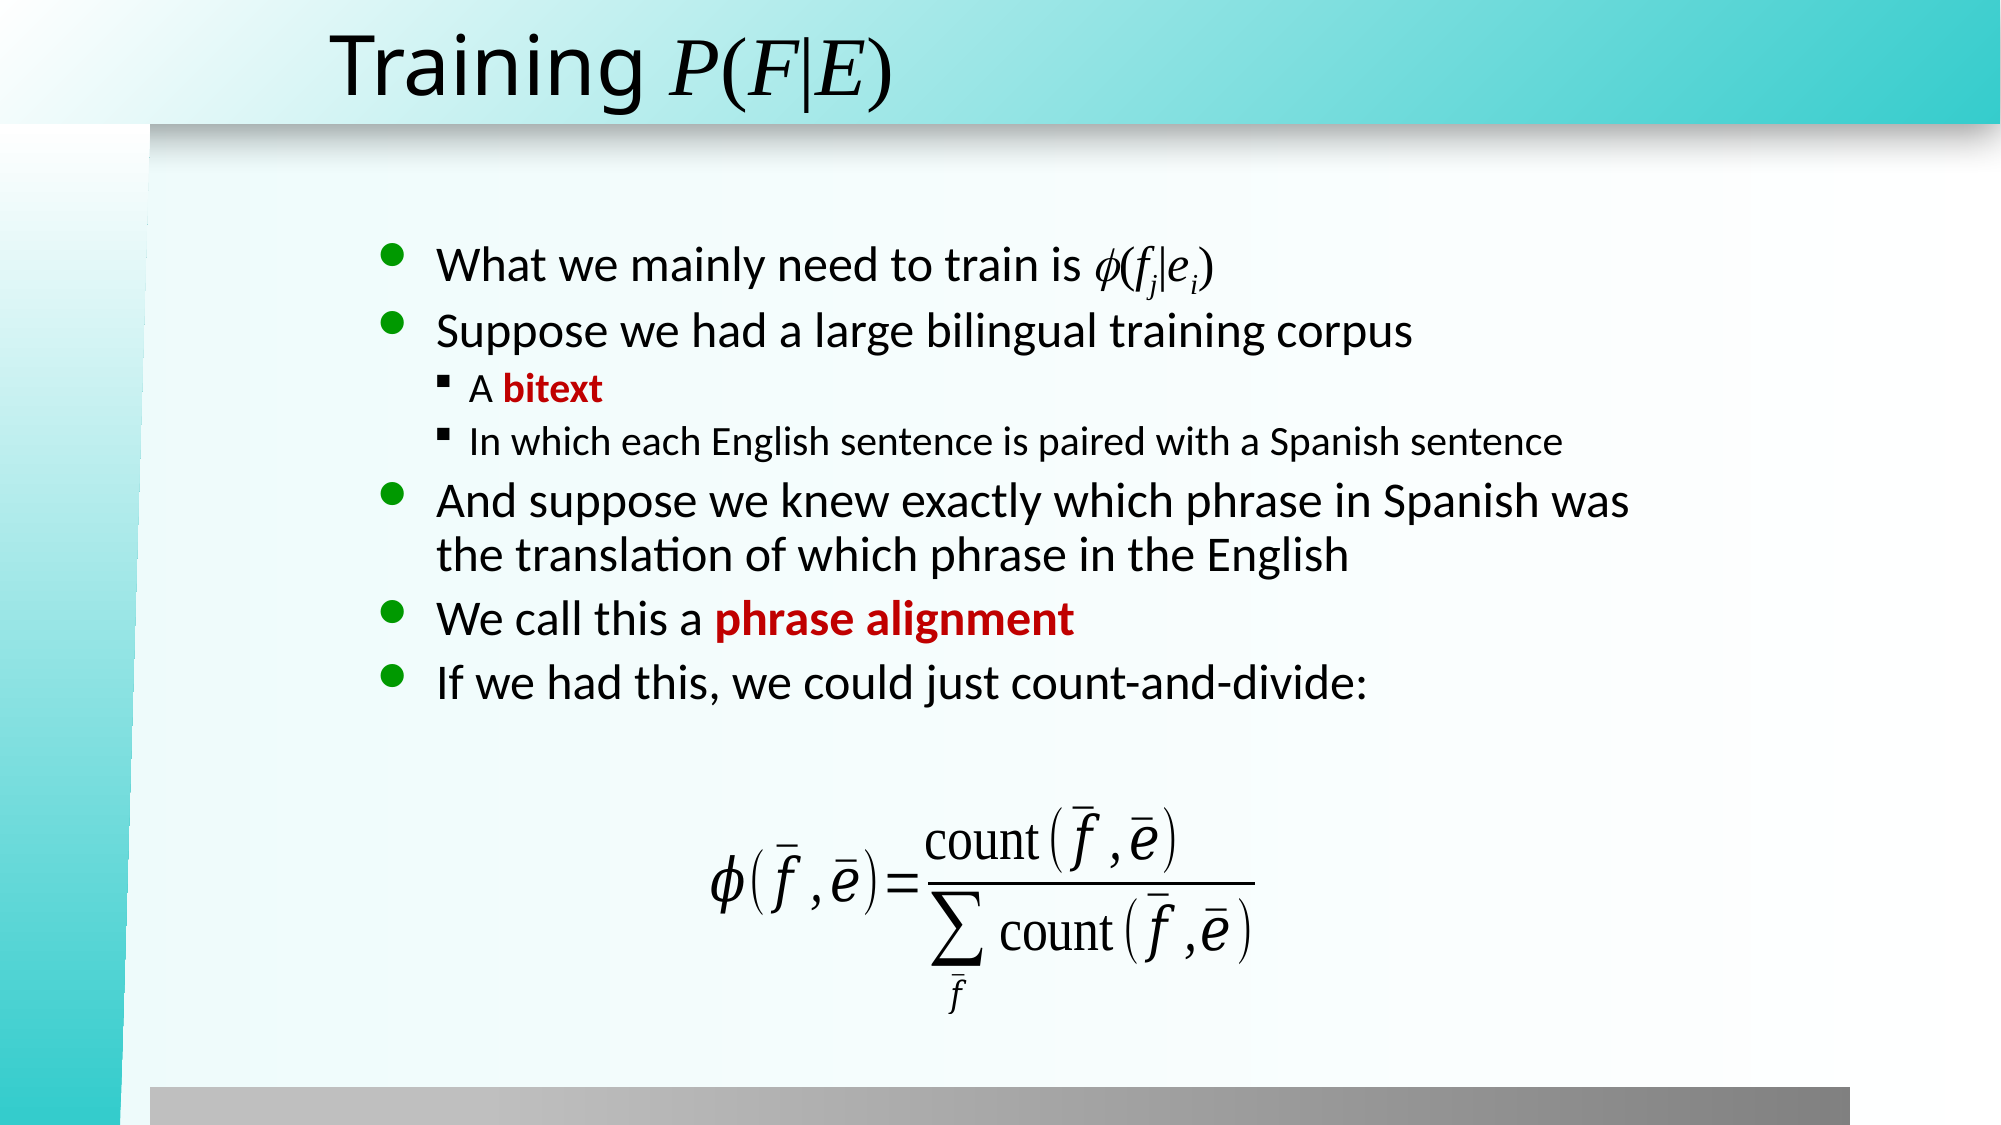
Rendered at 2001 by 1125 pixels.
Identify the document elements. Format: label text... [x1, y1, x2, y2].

title Training P(F|E) [313, 0, 2000, 125]
list What we mainly need to train is (fj|ei) Suppose we had a large bilingual training corpus A bitext In which each English sentence is paired with a Spanish sentence And suppose we knew exactly which phrase in Spanish was the translation of which phrase in the English We call this a phrase alignment If we had this, we could just count-and-divide: [362, 224, 1676, 765]
